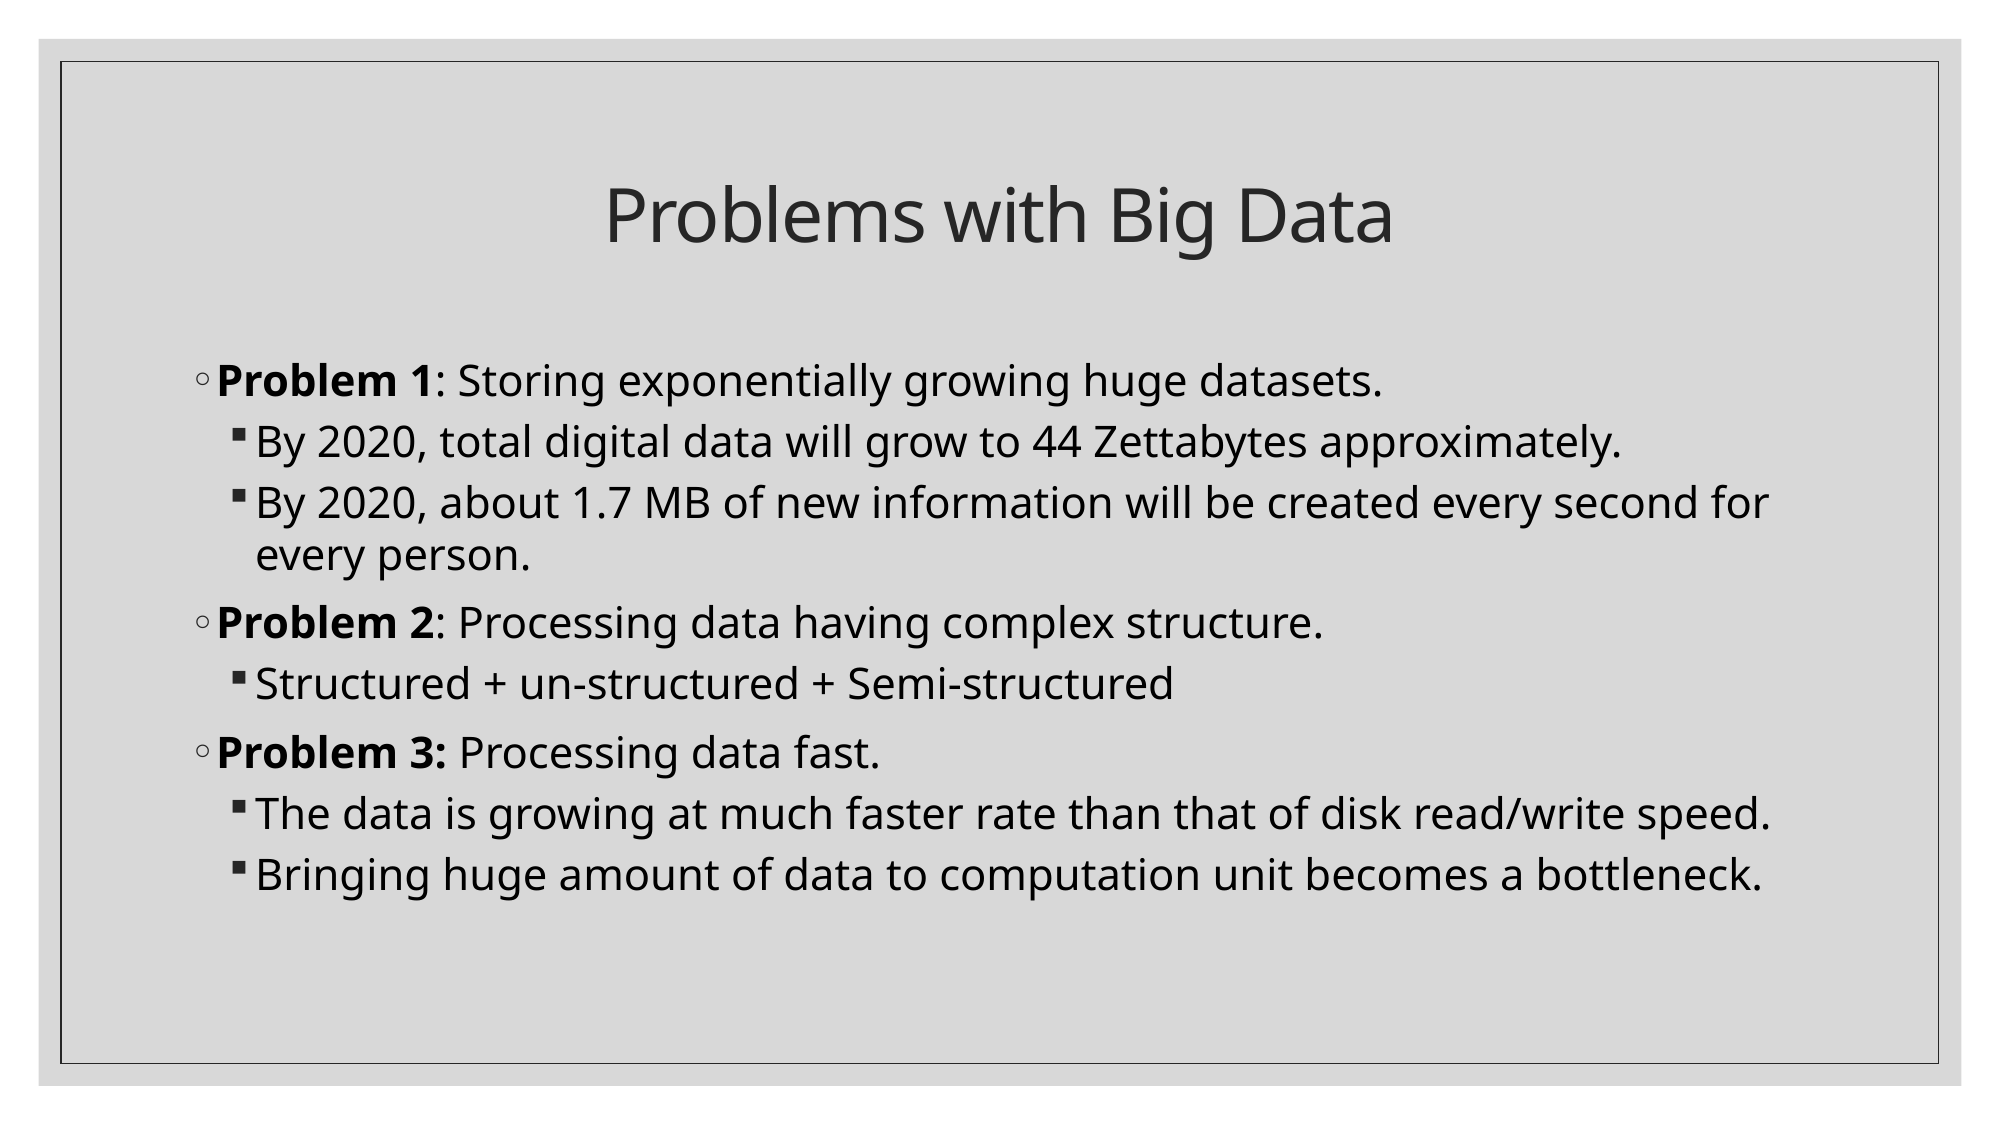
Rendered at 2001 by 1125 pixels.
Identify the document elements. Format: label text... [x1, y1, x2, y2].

title Problems with Big Data [174, 105, 1825, 331]
list Problem 1: Storing exponentially growing huge datasets. By 2020, total digital data will grow to 44 Zettabytes approximately. By 2020, about 1.7 MB of new information will be created every second for every person. Problem 2: Processing data having complex structure. Structured + un-structured + Semi-structured Problem 3: Processing data fast. The data is growing at much faster rate than that of disk read/write speed. Bringing huge amount of data to computation unit becomes a bottleneck. [174, 345, 1825, 977]
